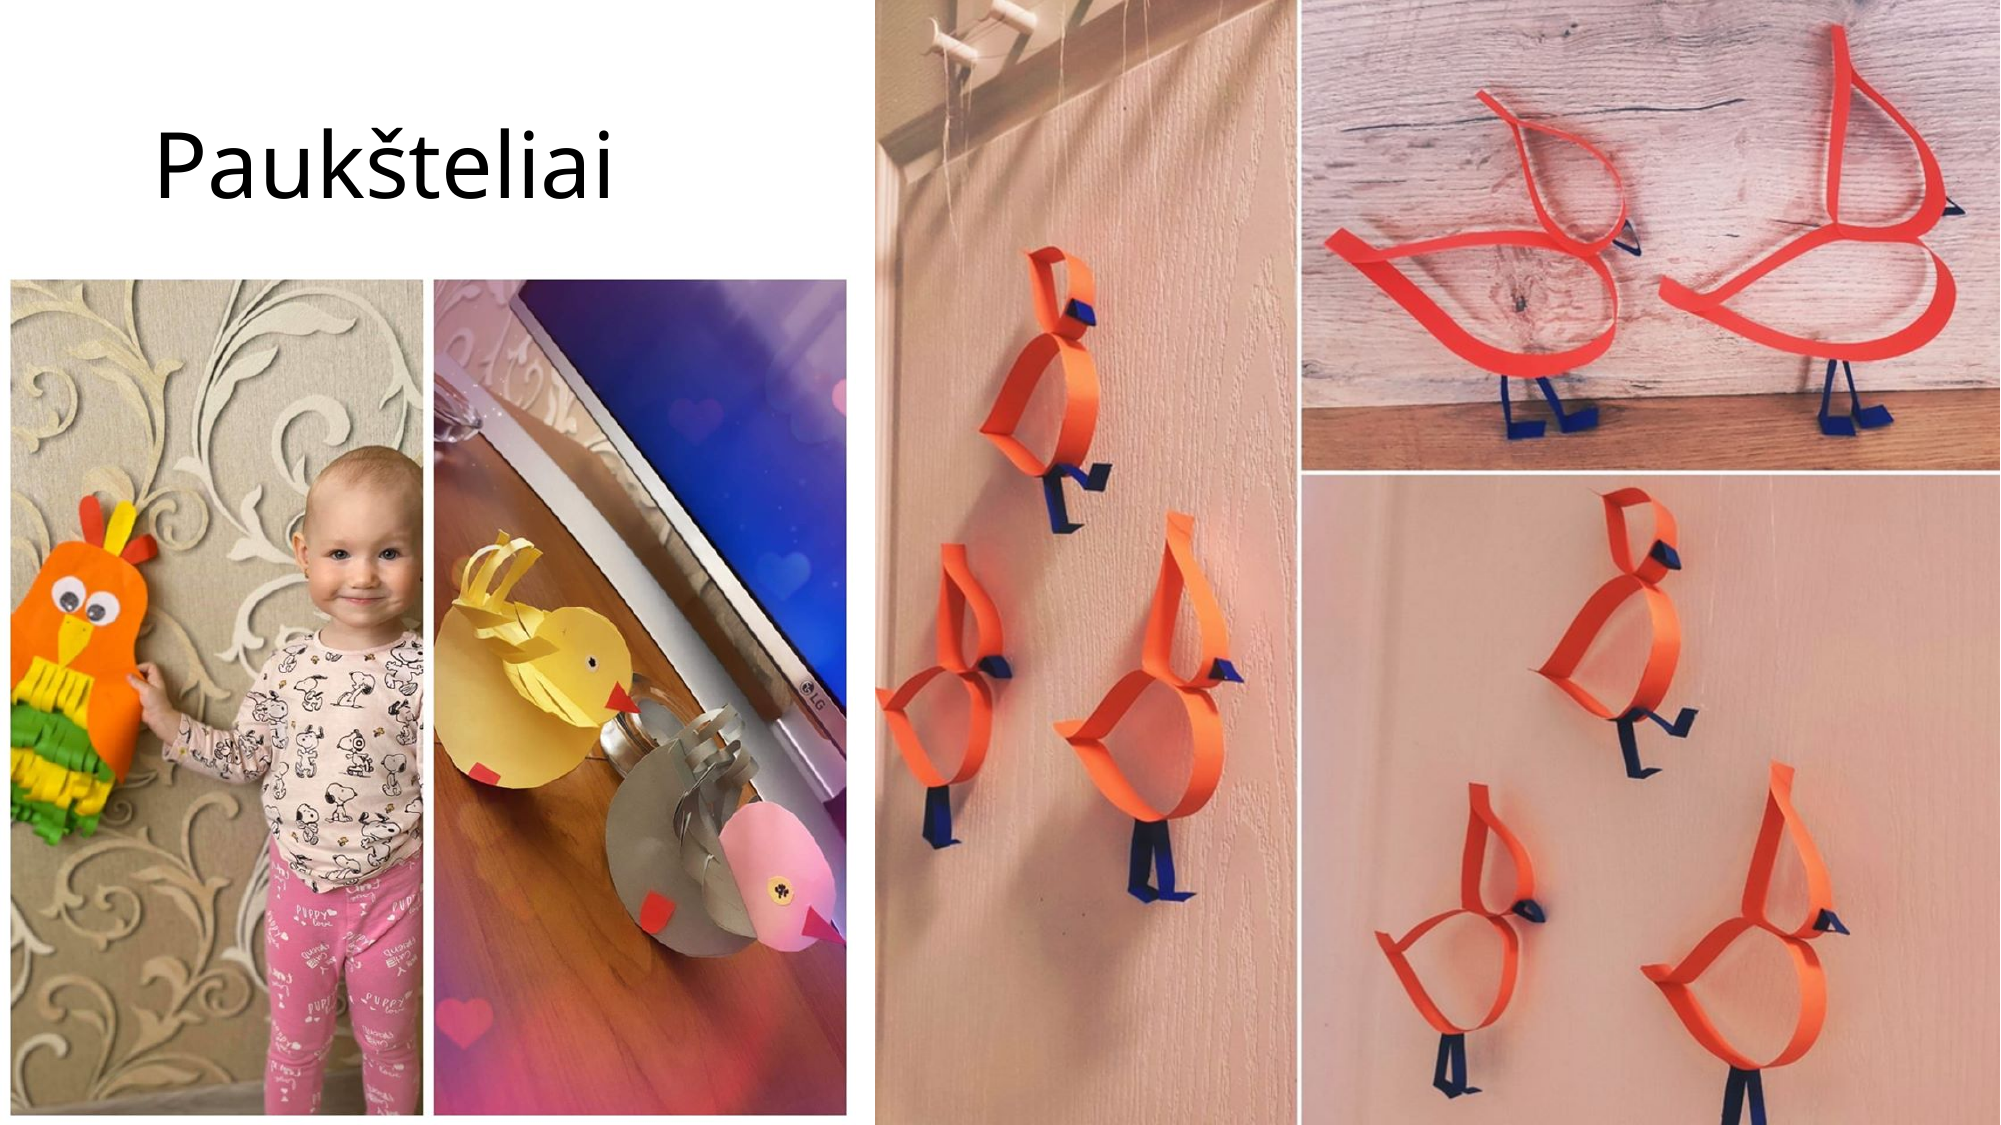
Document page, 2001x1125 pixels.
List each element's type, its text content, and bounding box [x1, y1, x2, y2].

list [0, 269, 856, 1125]
picture [874, 0, 2000, 1125]
title Paukšteliai [137, 59, 874, 278]
